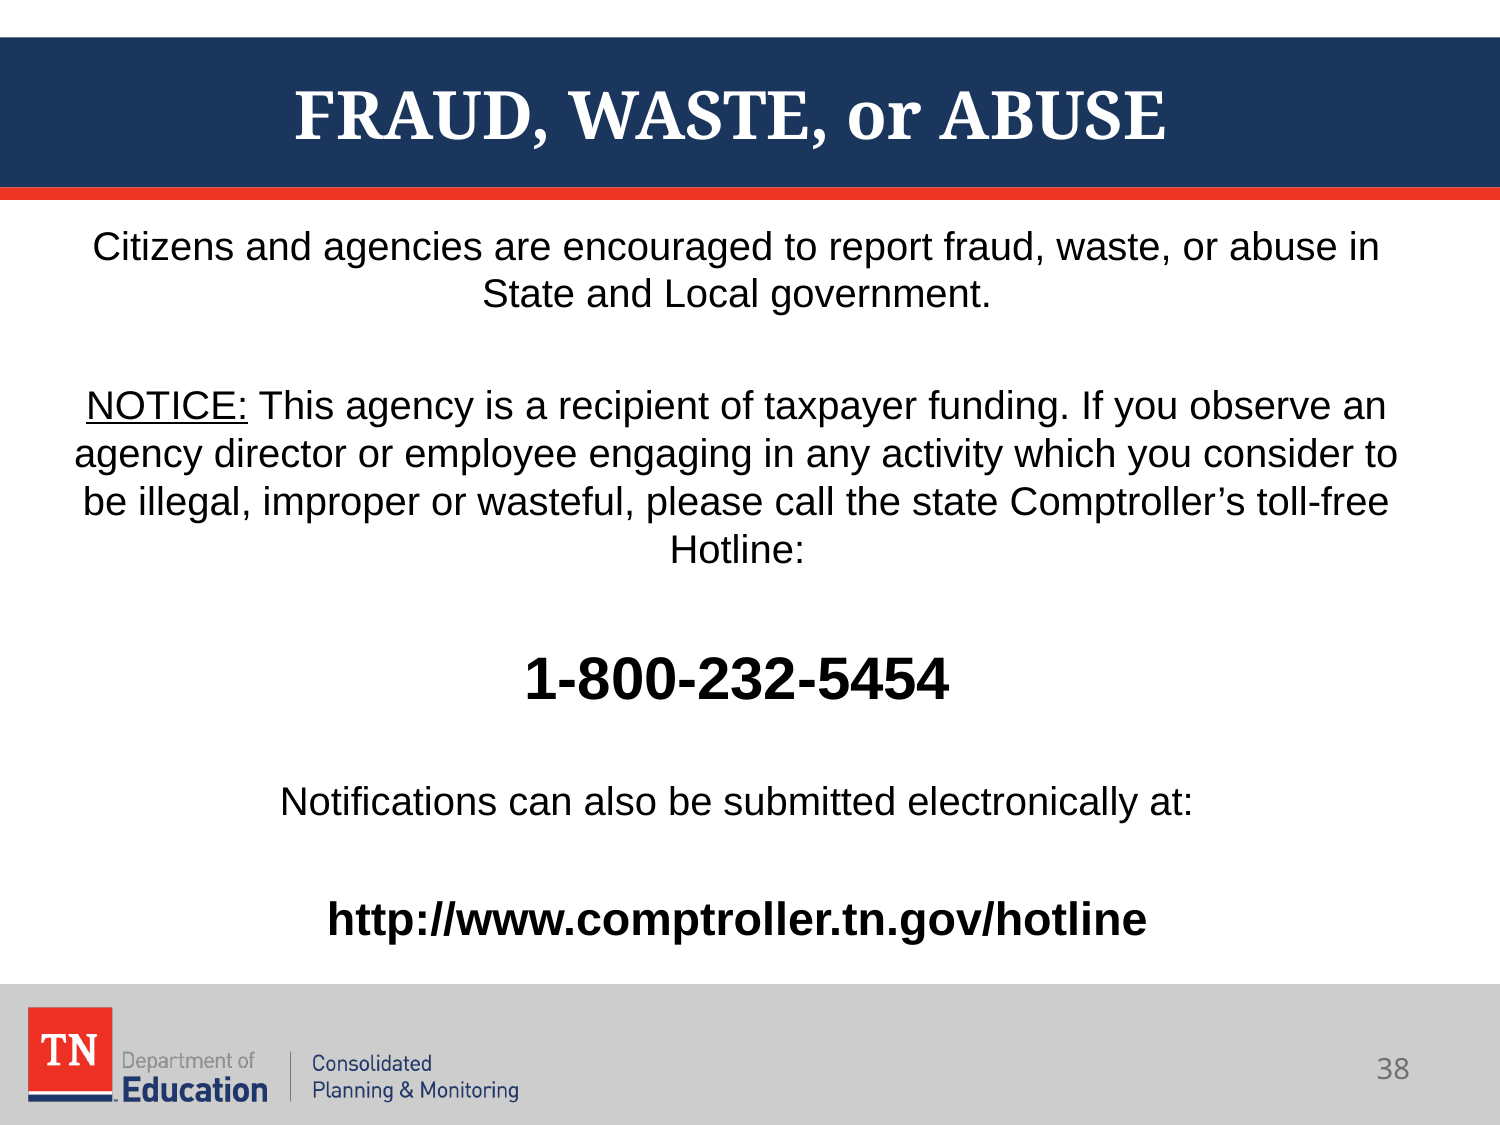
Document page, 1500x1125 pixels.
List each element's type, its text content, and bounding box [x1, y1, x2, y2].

title FRAUD, WASTE, or ABUSE [50, 37, 1413, 188]
slide_number 38 [1350, 1042, 1425, 1103]
list Citizens and agencies are encouraged to report fraud, waste, or abuse in State and Local government. NOTICE: This agency is a recipient of taxpayer funding. If you observe an agency director or employee engaging in any activity which you consider to be illegal, improper or wasteful, please call the state Comptroller’s toll-free Hotline: 1-800-232-5454 Notifications can also be submitted electronically at: http://www.comptroller.tn.gov/hotline [50, 212, 1425, 955]
picture [18, 984, 536, 1125]
